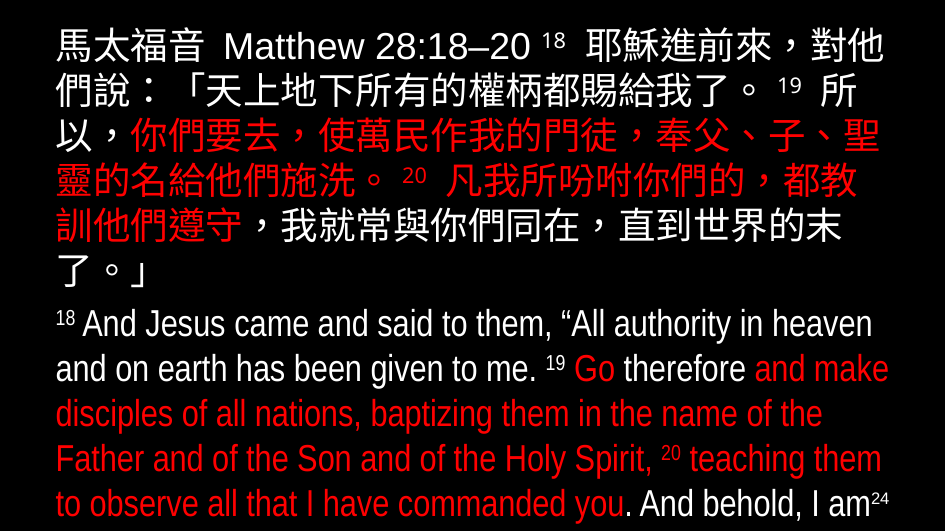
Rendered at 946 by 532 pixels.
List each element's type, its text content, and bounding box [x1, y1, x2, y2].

slide_number 24 [677, 483, 899, 522]
list 馬太福音 Matthew 28:18–20 18 耶穌進前來，對他們說：「天上地下所有的權柄都賜給我了。19 所以，你們要去，使萬民作我的門徒，奉父、子、聖靈的名給他們施洗。20 凡我所吩咐你們的，都教訓他們遵守，我就常與你們同在，直到世界的末了。」 18 And Jesus came and said to them, “All authority in heaven and on earth has been given to me. 19 Go therefore and make disciples of all nations, baptizing them in the name of the Father and of the Son and of the Holy Spirit, 20 teaching them to observe all that I have commanded you. And behold, I am with you always, to the end of the age.” [46, 17, 899, 475]
